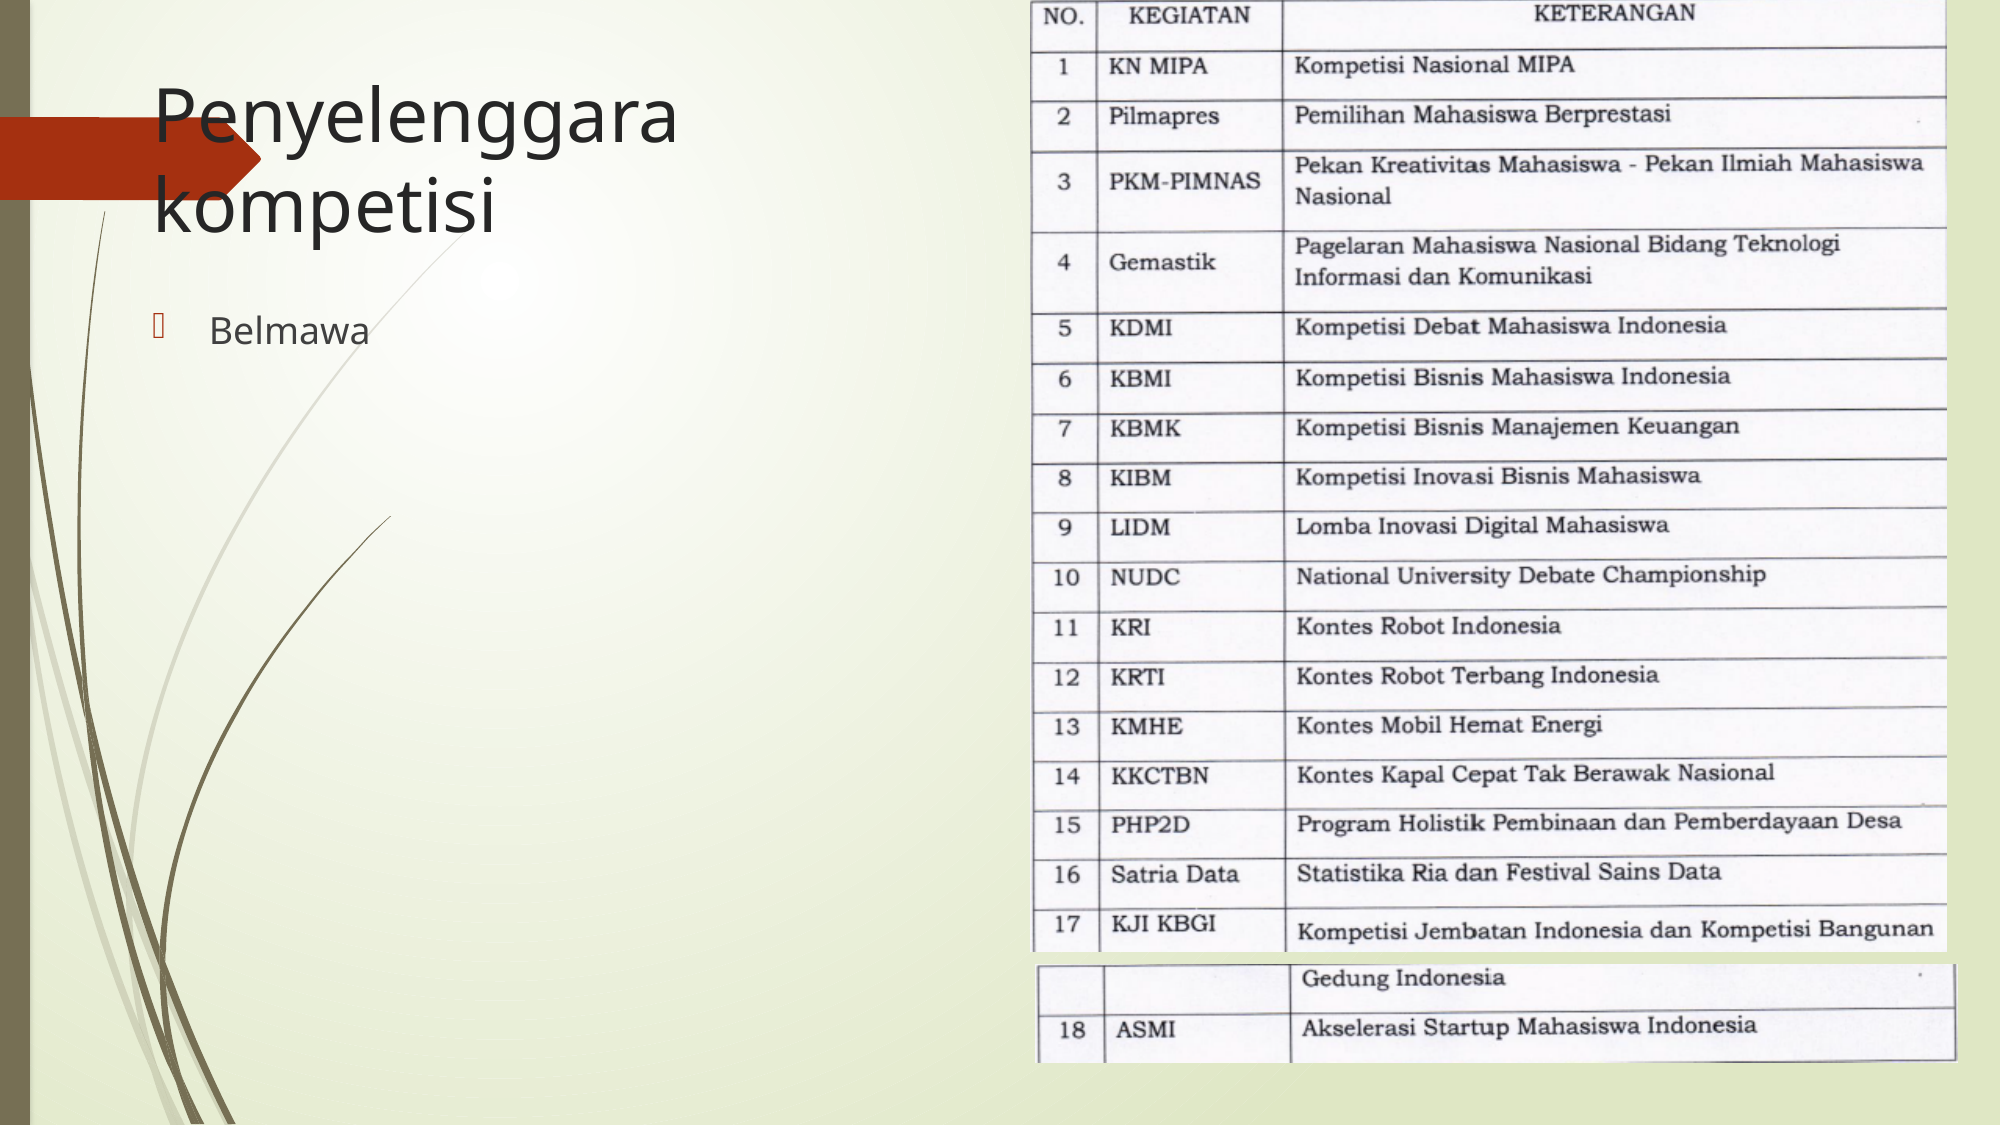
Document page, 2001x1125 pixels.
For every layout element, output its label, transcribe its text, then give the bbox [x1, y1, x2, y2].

title Penyelenggara kompetisi [137, 59, 969, 278]
picture [1030, 0, 1947, 952]
picture [1034, 963, 1958, 1063]
list Belmawa [137, 299, 464, 1014]
